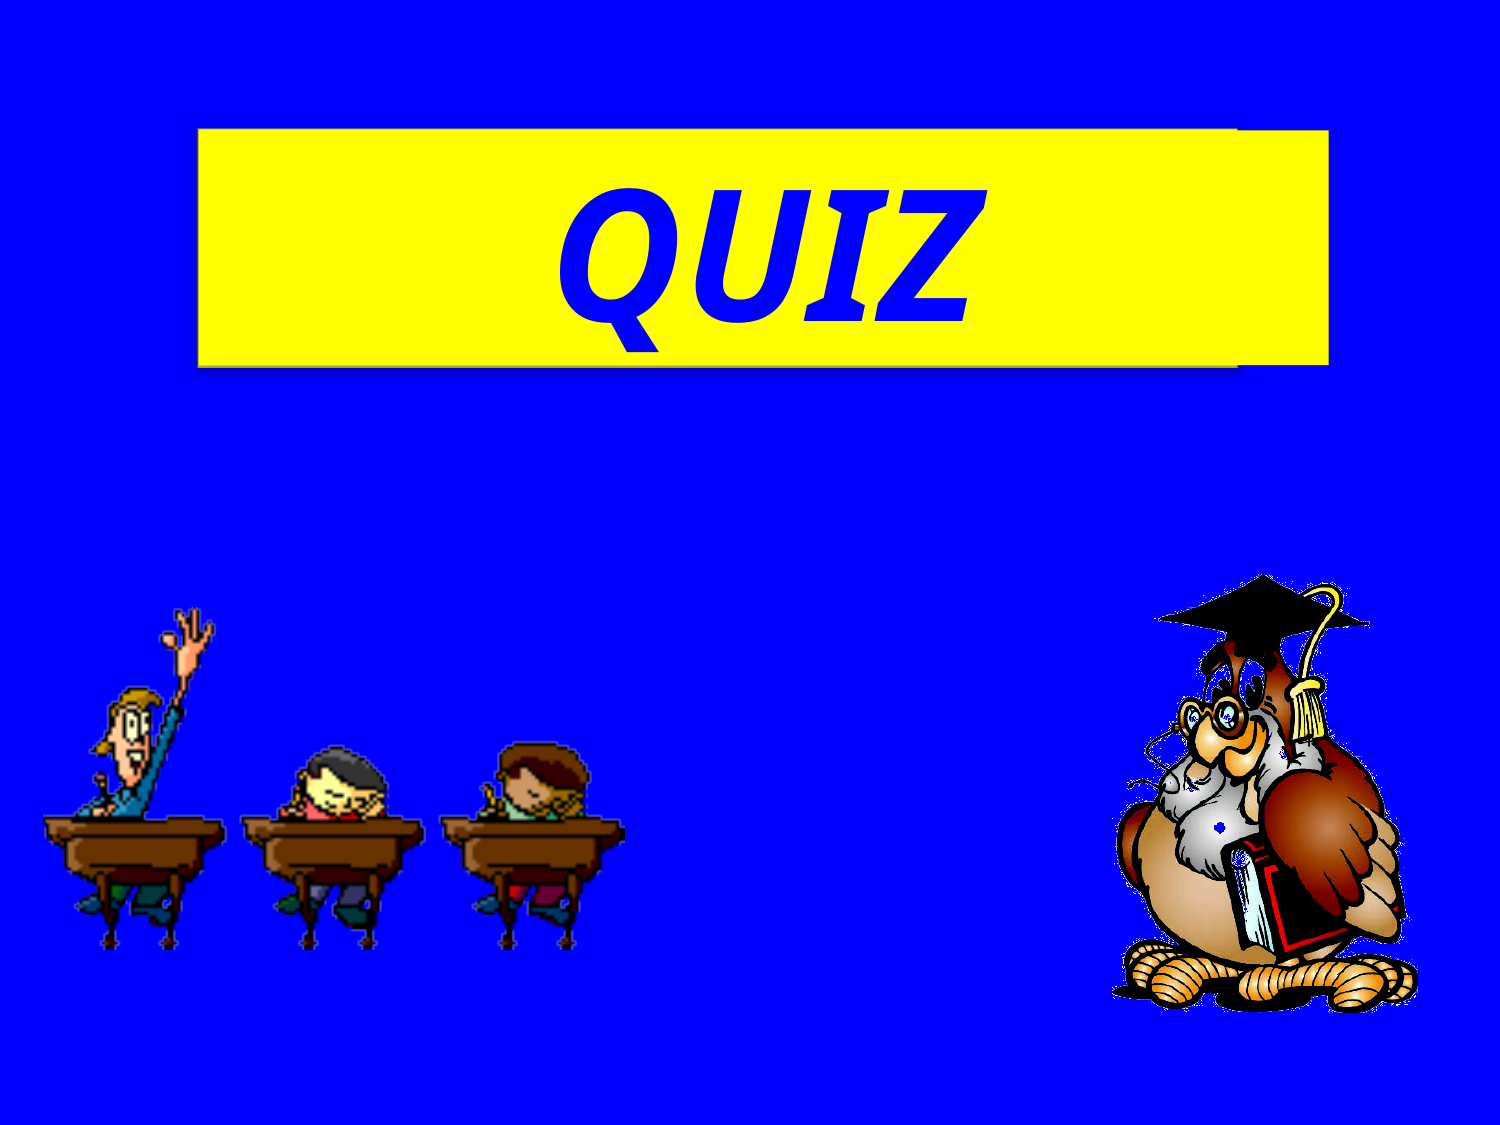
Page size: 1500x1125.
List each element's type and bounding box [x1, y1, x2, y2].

text_box [62, 74, 1375, 391]
picture [43, 607, 625, 950]
picture [1112, 574, 1418, 1013]
